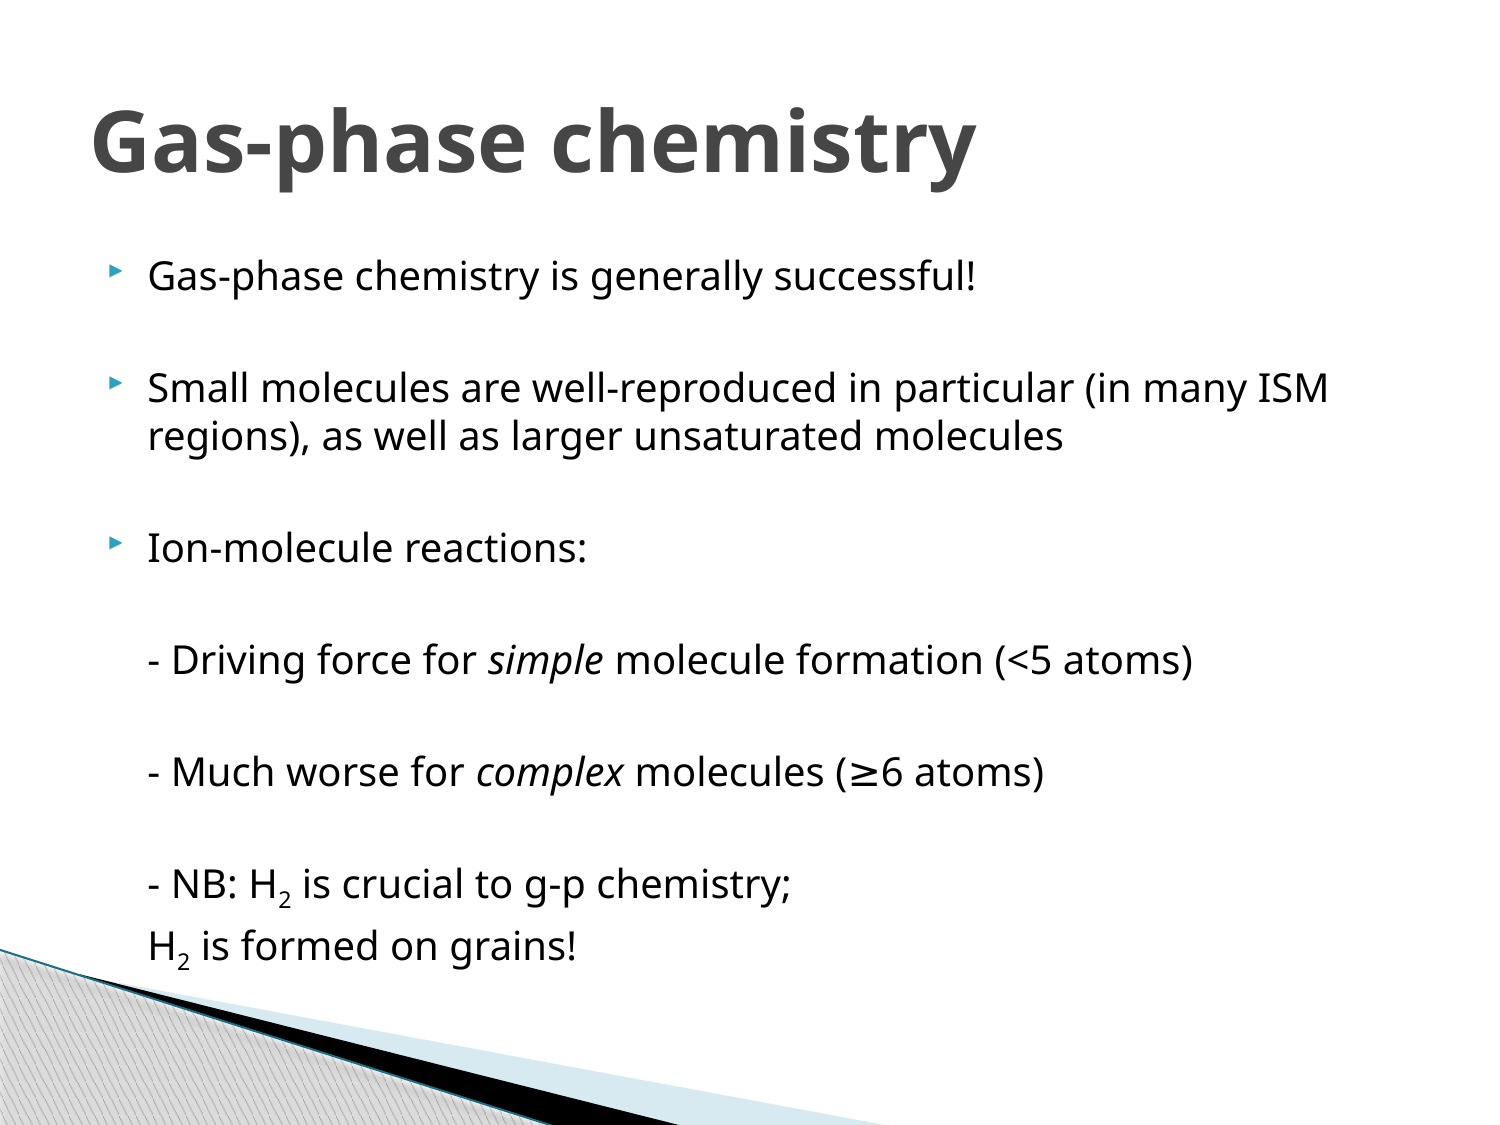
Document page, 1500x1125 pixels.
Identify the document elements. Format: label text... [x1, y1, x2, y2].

list Gas-phase chemistry is generally successful! Small molecules are well-reproduced in particular (in many ISM regions), as well as larger unsaturated molecules Ion-molecule reactions: - Driving force for simple molecule formation (<5 atoms) - Much worse for complex molecules (≥6 atoms) - NB: H2 is crucial to g-p chemistry; H2 is formed on grains! [75, 243, 1425, 986]
title Gas-phase chemistry [75, 45, 1425, 233]
